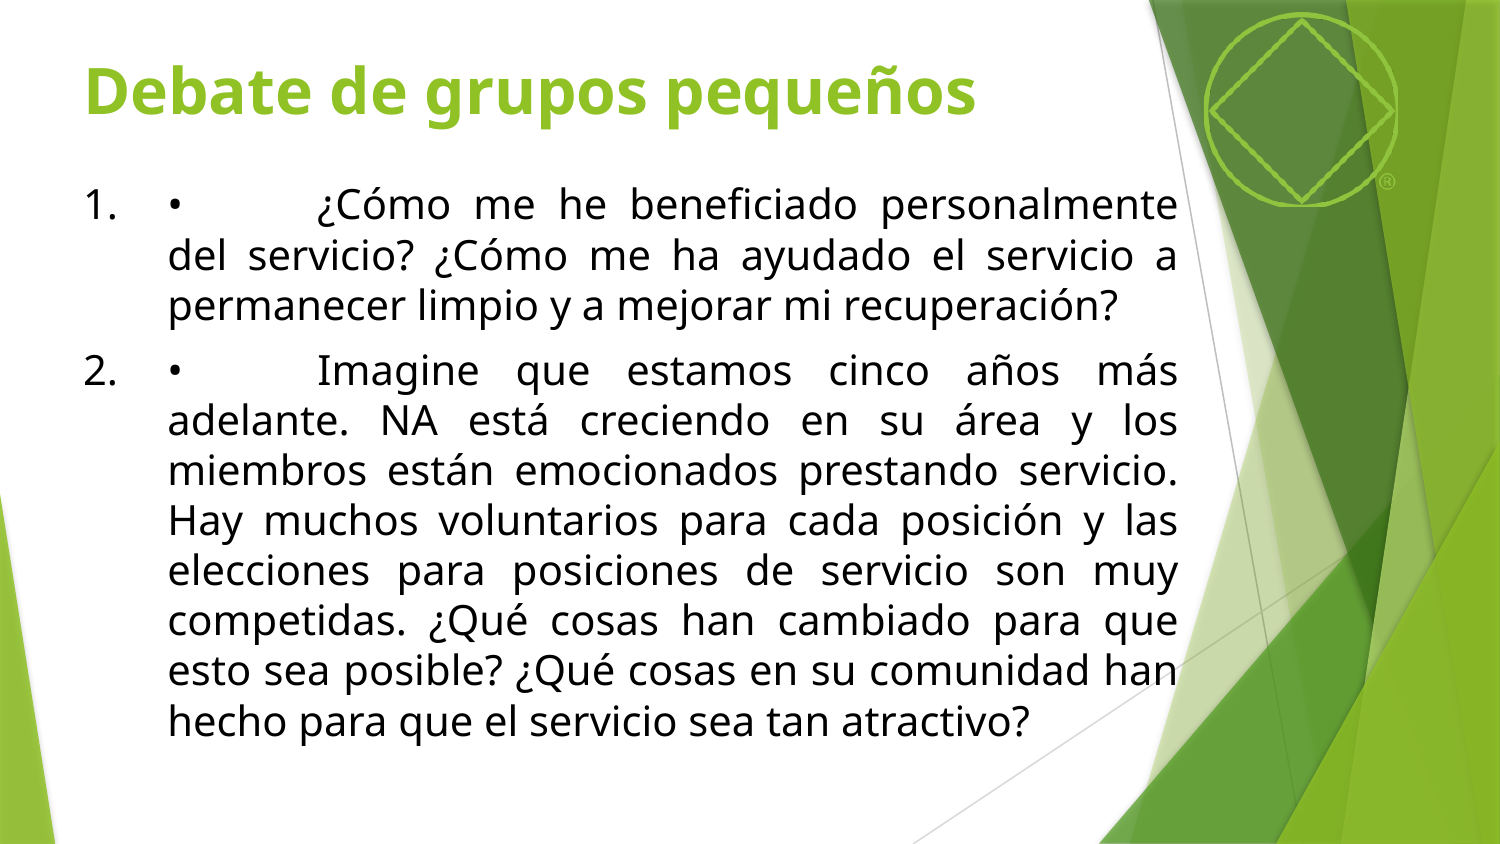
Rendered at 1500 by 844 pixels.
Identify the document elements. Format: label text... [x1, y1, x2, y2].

title Debate de grupos pequeños [68, 42, 1165, 170]
picture [1203, 12, 1399, 208]
list • ¿Cómo me he beneficiado personalmente del servicio? ¿Cómo me ha ayudado el servicio a permanecer limpio y a mejorar mi recuperación? • Imagine que estamos cinco años más adelante. NA está creciendo en su área y los miembros están emocionados prestando servicio. Hay muchos voluntarios para cada posición y las elecciones para posiciones de servicio son muy competidas. ¿Qué cosas han cambiado para que esto sea posible? ¿Qué cosas en su comunidad han hecho para que el servicio sea tan atractivo? [68, 170, 1194, 777]
